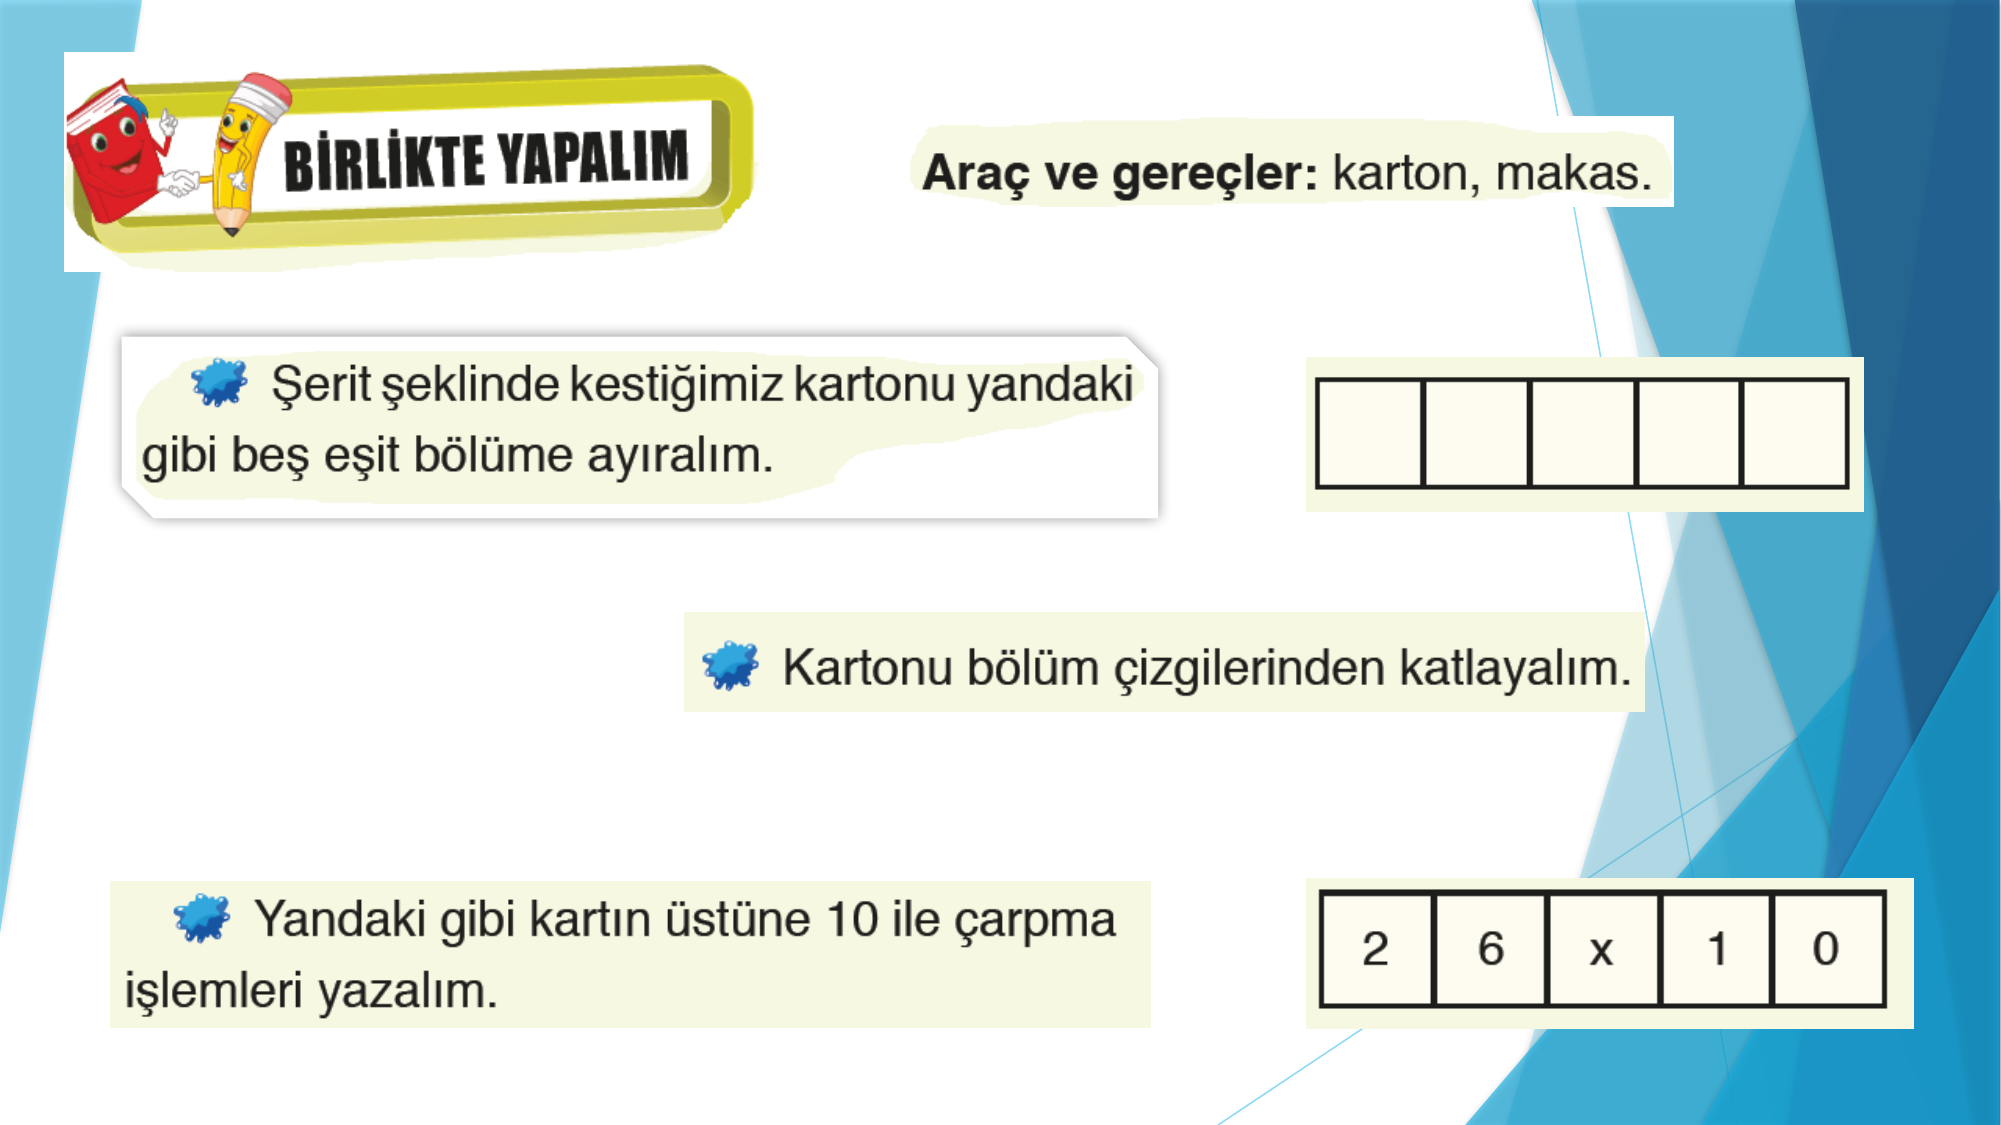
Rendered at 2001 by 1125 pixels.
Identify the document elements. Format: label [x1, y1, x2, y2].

picture [1306, 357, 1864, 512]
picture [683, 612, 1646, 712]
picture [109, 881, 1152, 1028]
picture [1306, 878, 1915, 1029]
picture [908, 115, 1674, 208]
picture [63, 51, 762, 272]
picture [128, 343, 1152, 512]
